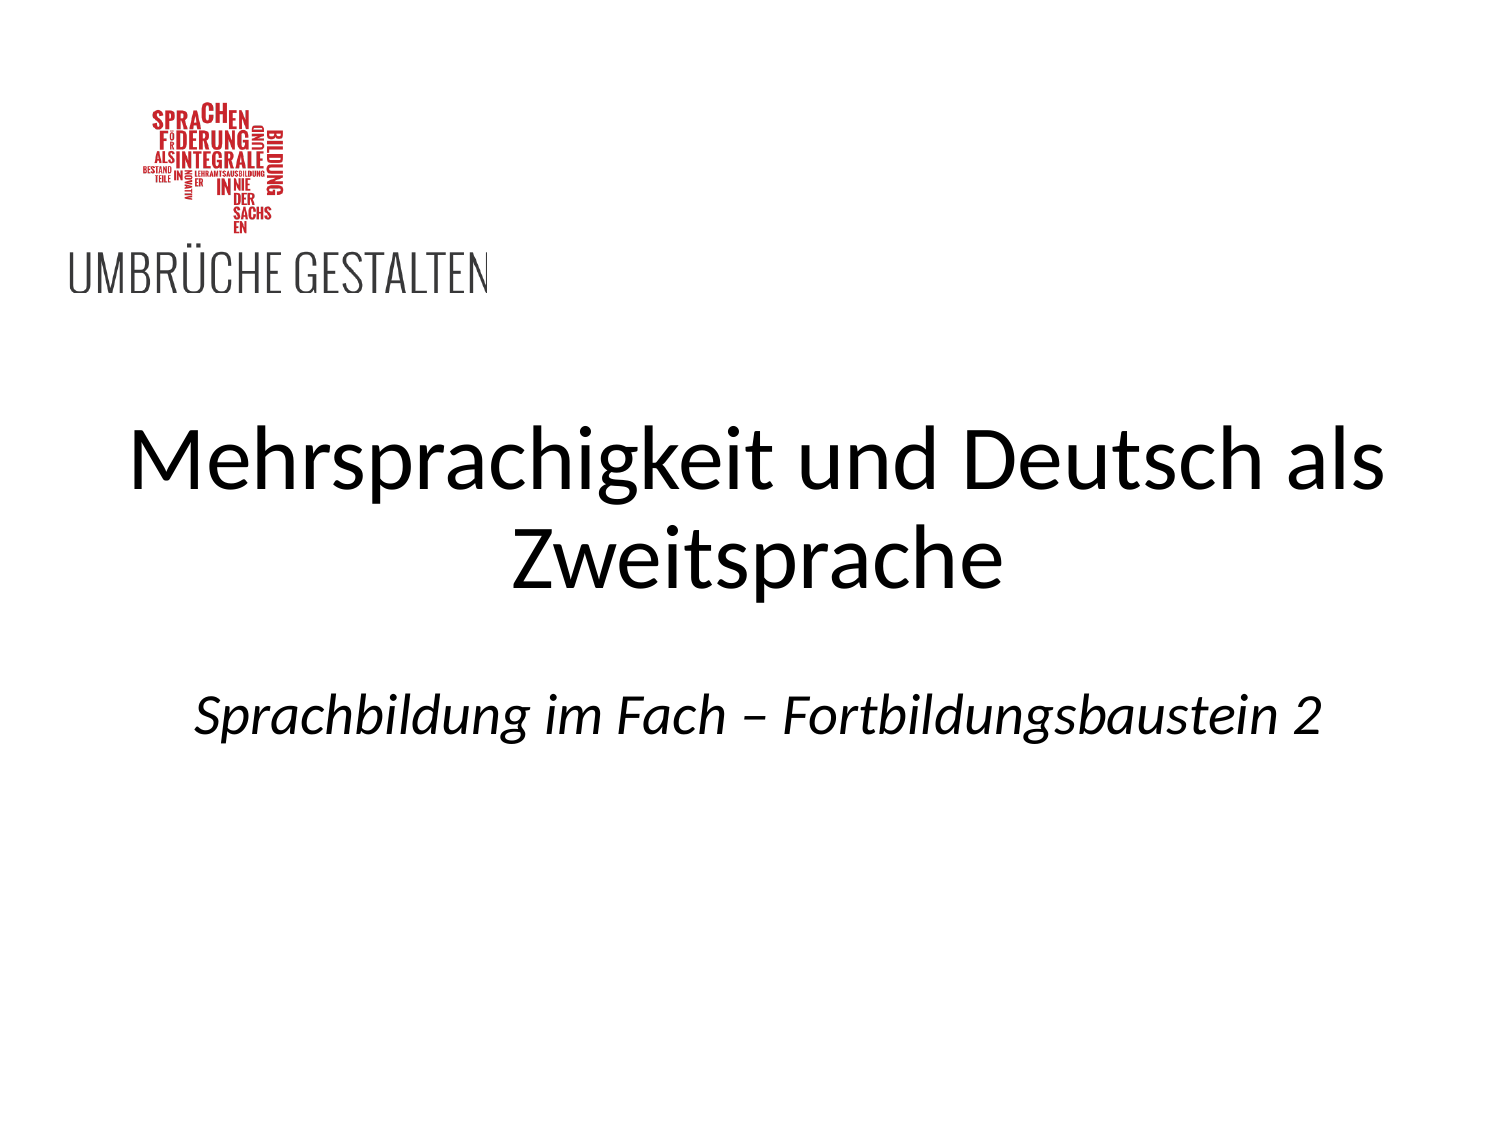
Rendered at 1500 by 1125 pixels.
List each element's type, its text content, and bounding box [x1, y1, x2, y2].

list Sprachbildung im Fach – Fortbildungsbaustein 2 [69, 648, 1447, 784]
title Mehrsprachigkeit und Deutsch als Zweitsprache [69, 401, 1447, 619]
